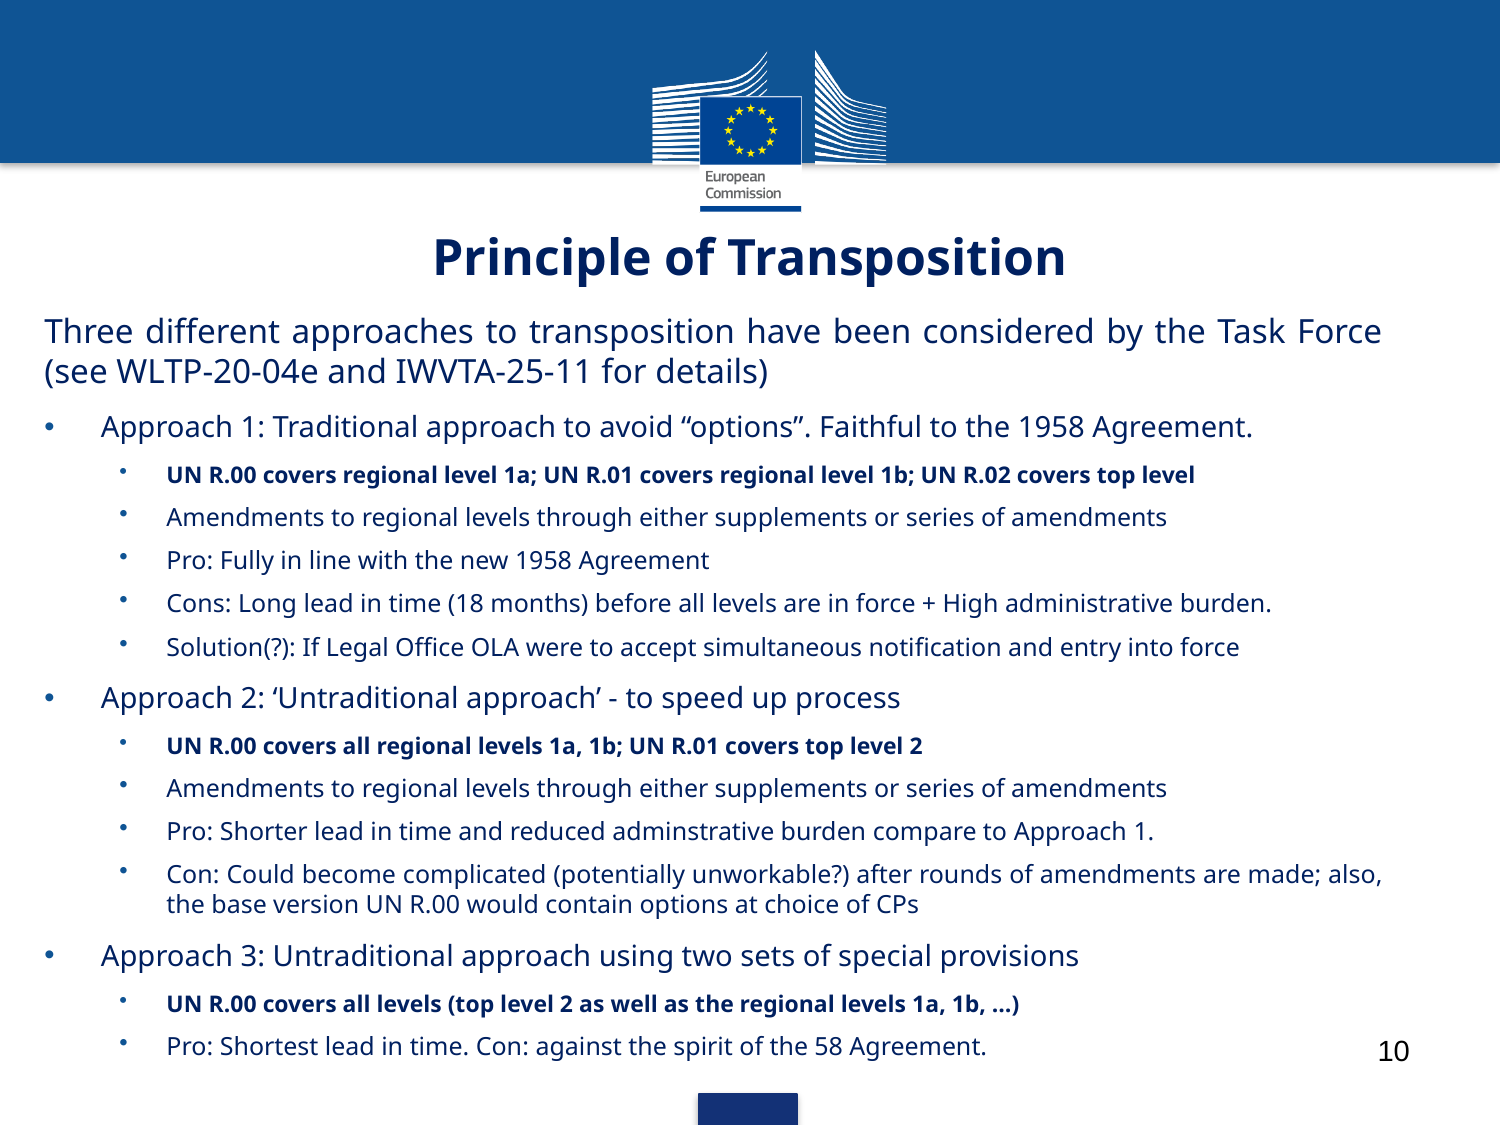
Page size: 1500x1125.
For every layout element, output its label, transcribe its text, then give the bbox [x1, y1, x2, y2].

list Three different approaches to transposition have been considered by the Task Force (see WLTP-20-04e and IWVTA-25-11 for details) Approach 1: Traditional approach to avoid “options”. Faithful to the 1958 Agreement. UN R.00 covers regional level 1a; UN R.01 covers regional level 1b; UN R.02 covers top level Amendments to regional levels through either supplements or series of amendments Pro: Fully in line with the new 1958 Agreement Cons: Long lead in time (18 months) before all levels are in force + High administrative burden. Solution(?): If Legal Office OLA were to accept simultaneous notification and entry into force Approach 2: ‘Untraditional approach’ - to speed up process UN R.00 covers all regional levels 1a, 1b; UN R.01 covers top level 2 Amendments to regional levels through either supplements or series of amendments Pro: Shorter lead in time and reduced adminstrative burden compare to Approach 1. Con: Could become complicated (potentially unworkable?) after rounds of amendments are made; also, the base version UN R.00 would contain options at choice of CPs Approach 3: Untraditional approach using two sets of special provisions UN R.00 covers all levels (top level 2 as well as the regional levels 1a, 1b, …) Pro: Shortest lead in time. Con: against the spirit of the 58 Agreement. [29, 302, 1400, 1103]
title Principle of Transposition [41, 208, 1459, 303]
slide_number 10 [1074, 1024, 1426, 1103]
